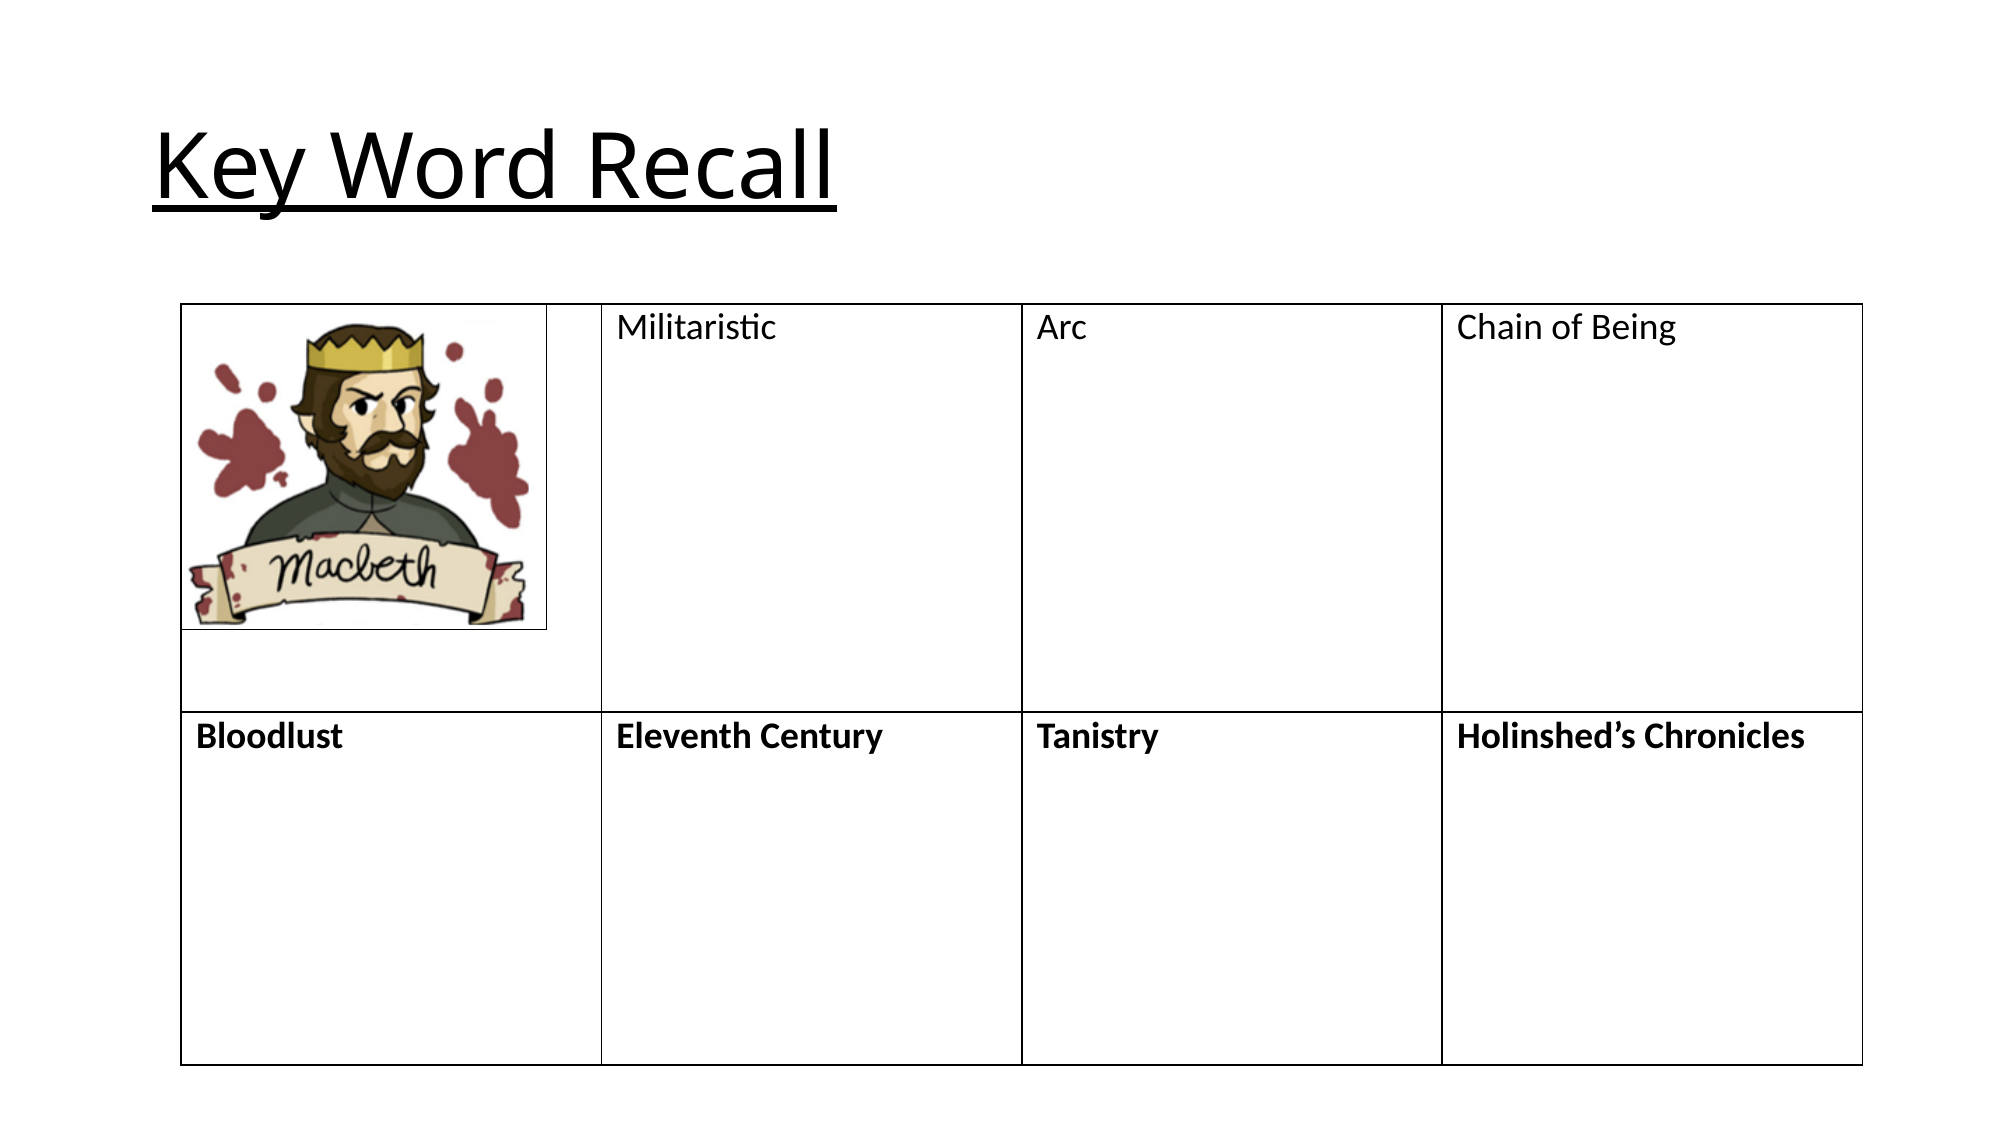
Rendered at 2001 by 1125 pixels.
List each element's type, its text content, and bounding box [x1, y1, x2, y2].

table_cell Eleventh Century [602, 713, 1021, 1064]
table_cell Holinshed’s Chronicles [1443, 713, 1862, 1064]
table_header [182, 305, 601, 711]
title Key Word Recall [137, 59, 1863, 278]
picture [180, 303, 547, 630]
table_cell Tanistry [1023, 713, 1441, 1064]
table_header Chain of Being [1443, 305, 1862, 711]
table_cell Bloodlust [182, 713, 601, 1064]
table_header Militaristic [602, 305, 1021, 711]
table_header Arc [1023, 305, 1441, 711]
